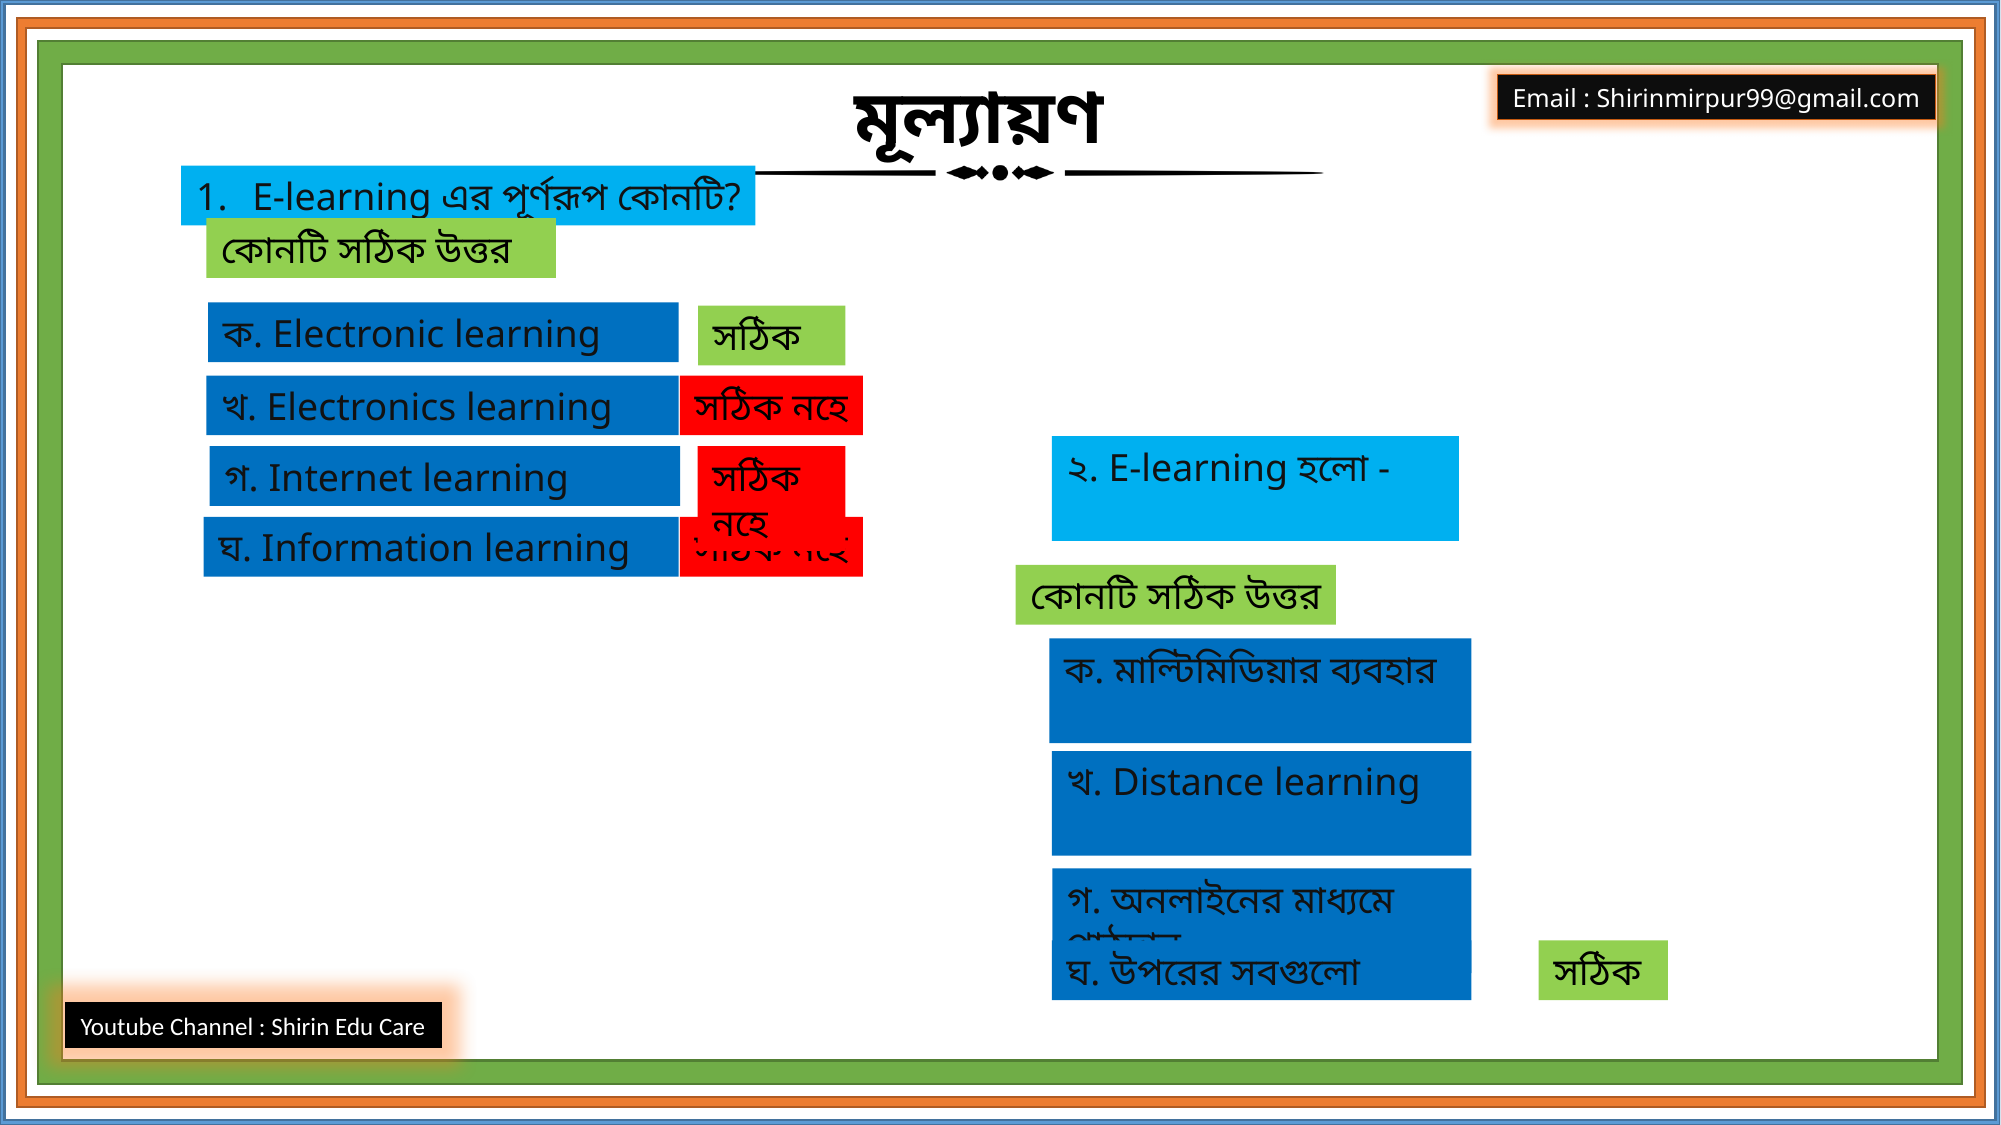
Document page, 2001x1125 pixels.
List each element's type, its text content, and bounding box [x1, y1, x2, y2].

text_box E-learning এর পূর্ণরূপ কোনটি? [181, 165, 756, 226]
text_box কোনটি সঠিক উত্তর [206, 218, 556, 278]
text_box মূল্যায়ণ [839, 61, 1119, 167]
text_box সঠিক [1538, 940, 1668, 1001]
text_box ক. Electronic learning [208, 302, 679, 363]
text_box গ. অনলাইনের মাধ্যমে পাঠদান [1052, 868, 1472, 940]
text_box সঠিক [698, 305, 846, 366]
text_box গ. Internet learning [209, 446, 681, 506]
text_box ক. মাল্টিমিডিয়ার ব্যবহার [1049, 638, 1472, 744]
text_box ঘ. Information learning [203, 516, 679, 577]
text_box খ. Distance learning [1051, 751, 1472, 856]
picture [587, 0, 1413, 509]
text_box সঠিক নহে [697, 446, 846, 551]
text_box ২. E-learning হলো - [1051, 436, 1459, 541]
text_box সঠিক নহে [679, 375, 863, 436]
text_box ঘ. উপরের সবগুলো [1051, 940, 1472, 1001]
text_box কোনটি সঠিক উত্তর [1015, 564, 1336, 625]
text_box খ. Electronics learning [206, 375, 679, 436]
text_box সঠিক নহে [679, 516, 863, 577]
